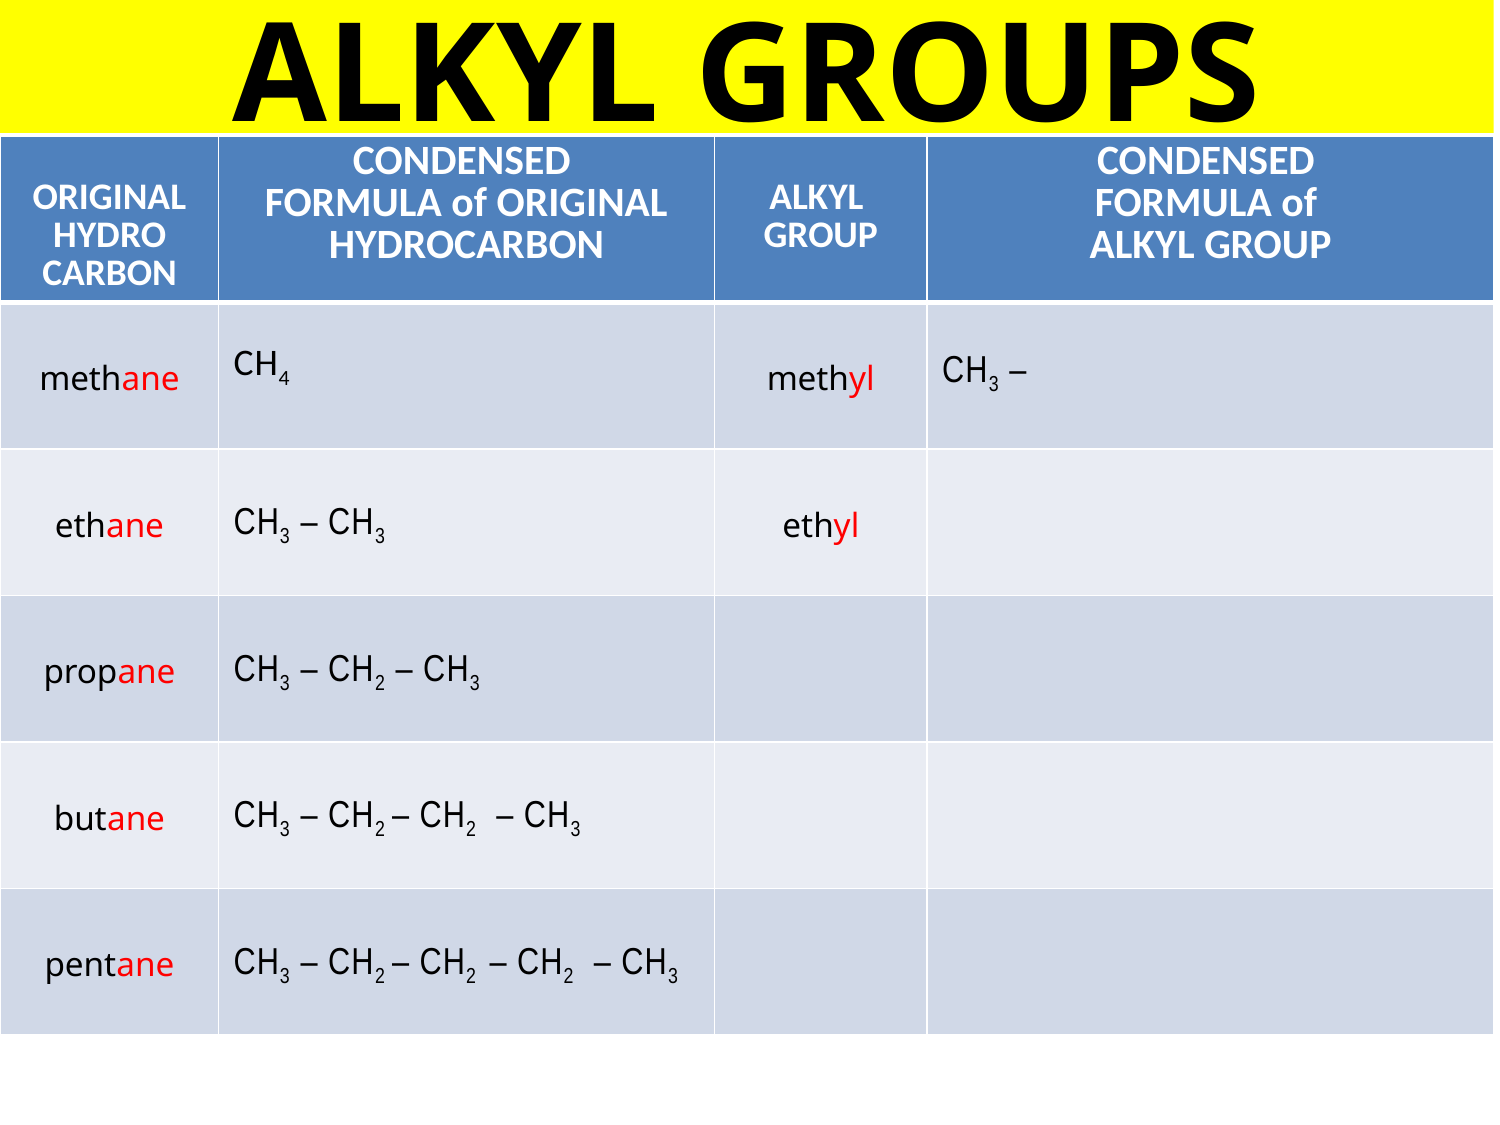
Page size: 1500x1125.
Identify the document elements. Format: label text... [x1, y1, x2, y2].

table_header CONDENSED FORMULA of ORIGINAL HYDROCARBON [219, 137, 714, 300]
table_cell CH3 – CH2 – CH3 [219, 596, 714, 741]
table_cell CH4 [219, 305, 714, 448]
table_cell [715, 889, 926, 1034]
table_header ORIGINAL HYDRO CARBON [1, 137, 218, 300]
table_cell methane [1, 305, 218, 448]
text_box ALKYL GROUPS [0, 0, 1494, 133]
table_cell [928, 450, 1493, 595]
table_cell [715, 596, 926, 741]
table_cell butane [1, 743, 218, 888]
table_cell pentane [1, 889, 218, 1034]
table_cell ethyl [715, 450, 926, 595]
table_cell CH3 – [928, 305, 1493, 448]
table_cell methyl [715, 305, 926, 448]
table_header CONDENSED FORMULA of ALKYL GROUP [928, 137, 1493, 300]
table_header ALKYL GROUP [715, 137, 926, 300]
table_cell [928, 743, 1493, 888]
table_cell [928, 889, 1493, 1034]
table_cell ethane [1, 450, 218, 595]
table_cell [928, 596, 1493, 741]
table_cell CH3 – CH2 – CH2 – CH2 – CH3 [219, 889, 714, 1034]
table_cell CH3 – CH3 [219, 450, 714, 595]
table_cell CH3 – CH2 – CH2 – CH3 [219, 743, 714, 888]
table_cell propane [1, 596, 218, 741]
table_cell [715, 743, 926, 888]
